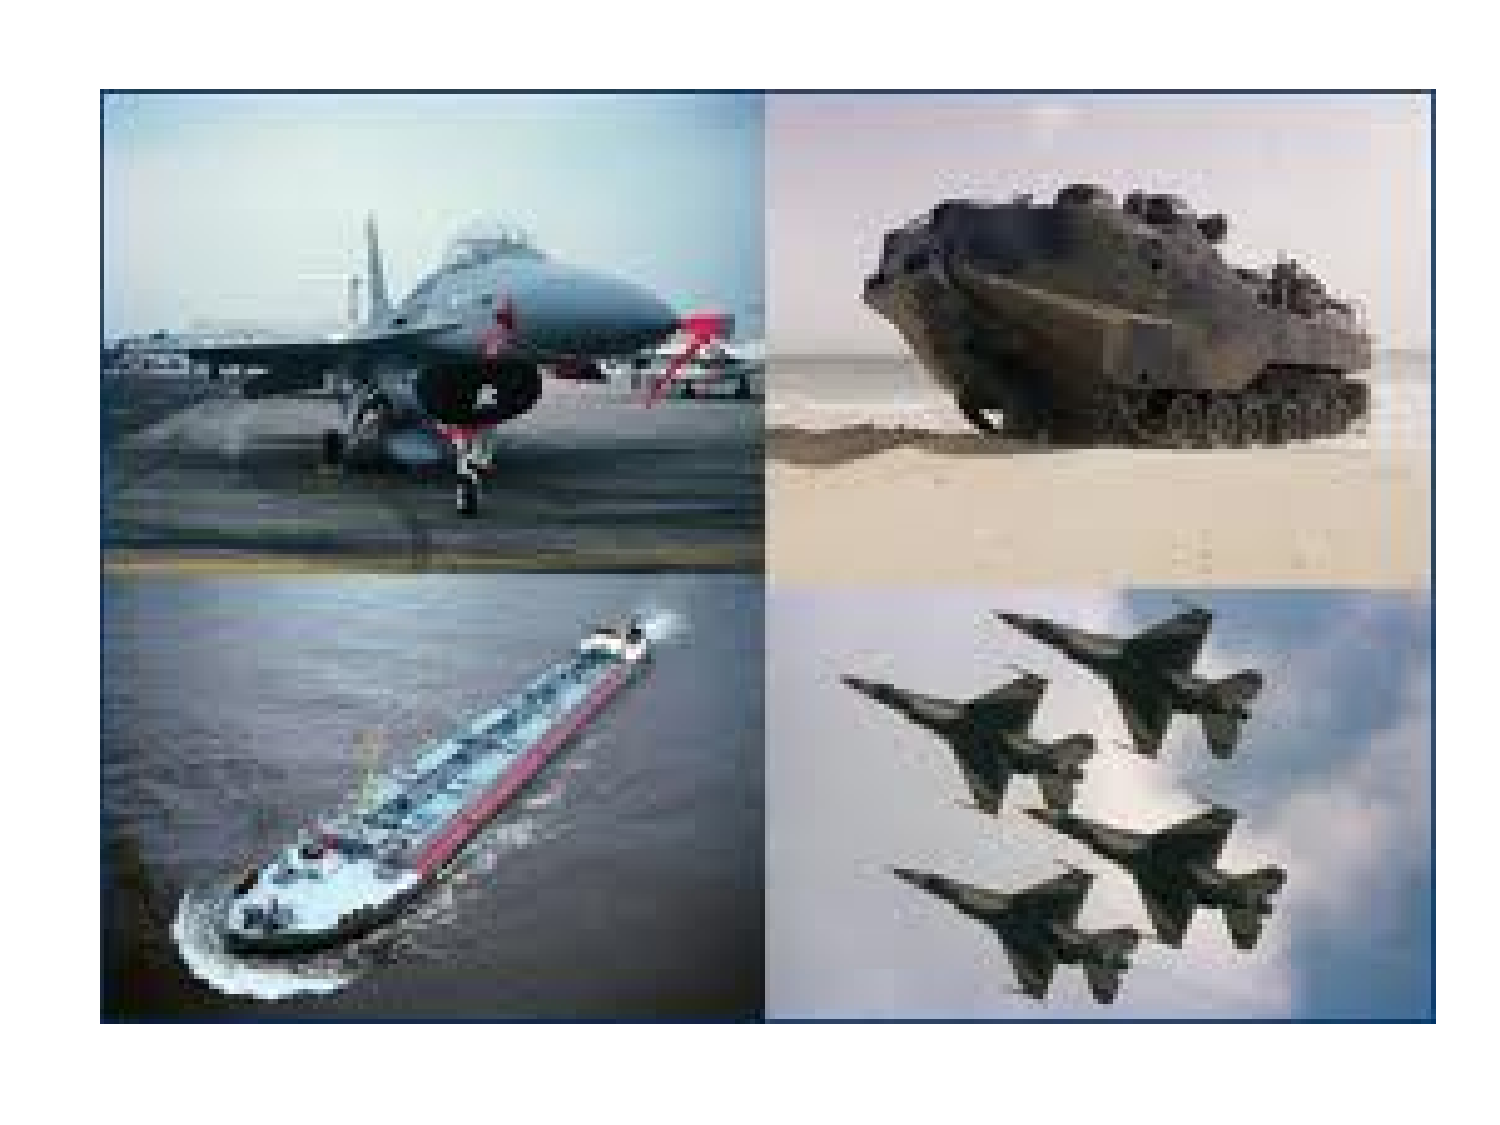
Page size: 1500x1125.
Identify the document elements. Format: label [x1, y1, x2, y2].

picture [100, 89, 1436, 1024]
